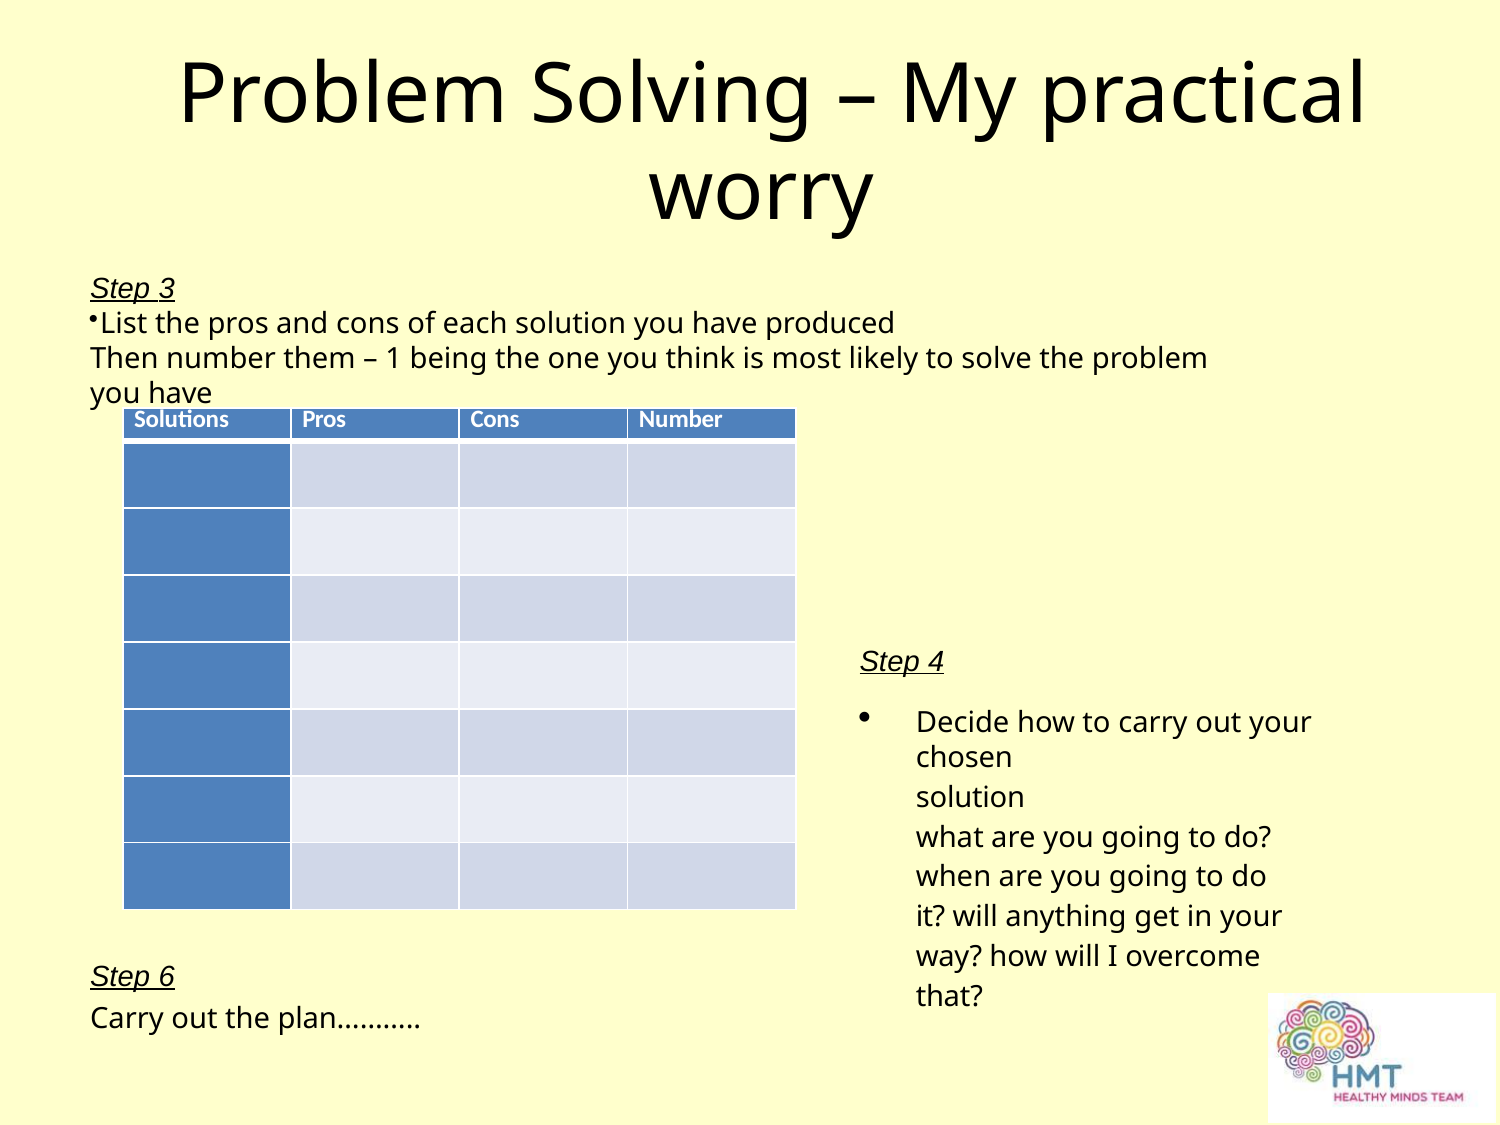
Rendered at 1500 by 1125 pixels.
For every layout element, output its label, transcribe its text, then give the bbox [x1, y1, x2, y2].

table_cell [292, 576, 458, 641]
table_cell [628, 576, 795, 641]
table_cell [460, 444, 627, 507]
table_cell [292, 643, 458, 708]
table_header Cons [460, 409, 627, 438]
table_cell [628, 444, 795, 507]
table_cell [124, 509, 290, 574]
table_cell [628, 777, 795, 842]
table_cell [292, 710, 458, 775]
table_cell [460, 509, 627, 574]
table_header Solutions [124, 409, 290, 438]
table_cell [124, 643, 290, 708]
table_cell [628, 643, 795, 708]
table_cell [460, 843, 627, 909]
table_cell [460, 643, 627, 708]
table_cell [460, 777, 627, 842]
text_box Step 4 Decide how to carry out your chosen solution what are you going to do? when are you going to do it? will anything get in your way? how will I overcome that? [857, 639, 1391, 1013]
table_cell [292, 777, 458, 842]
table_cell [124, 710, 290, 775]
table_cell [628, 509, 795, 574]
table_header Number [628, 409, 795, 438]
table_cell [460, 710, 627, 775]
table_cell [124, 444, 290, 507]
table_cell [292, 843, 458, 909]
table_cell [628, 843, 795, 909]
table_cell [124, 843, 290, 909]
table_header Pros [292, 409, 458, 438]
table_cell [460, 576, 627, 641]
table_cell [124, 777, 290, 842]
table_cell [124, 576, 290, 641]
table_cell [292, 444, 458, 507]
text_box Step 6 Carry out the plan……….. [87, 948, 428, 1035]
table_cell [628, 710, 795, 775]
picture [1268, 993, 1498, 1124]
title Problem Solving – My practical worry [124, 34, 1376, 237]
text_box Step 3 List the pros and cons of each solution you have produced Then number them – 1 being the one you think is most likely to solve the problem you have [87, 266, 1264, 410]
table_cell [292, 509, 458, 574]
